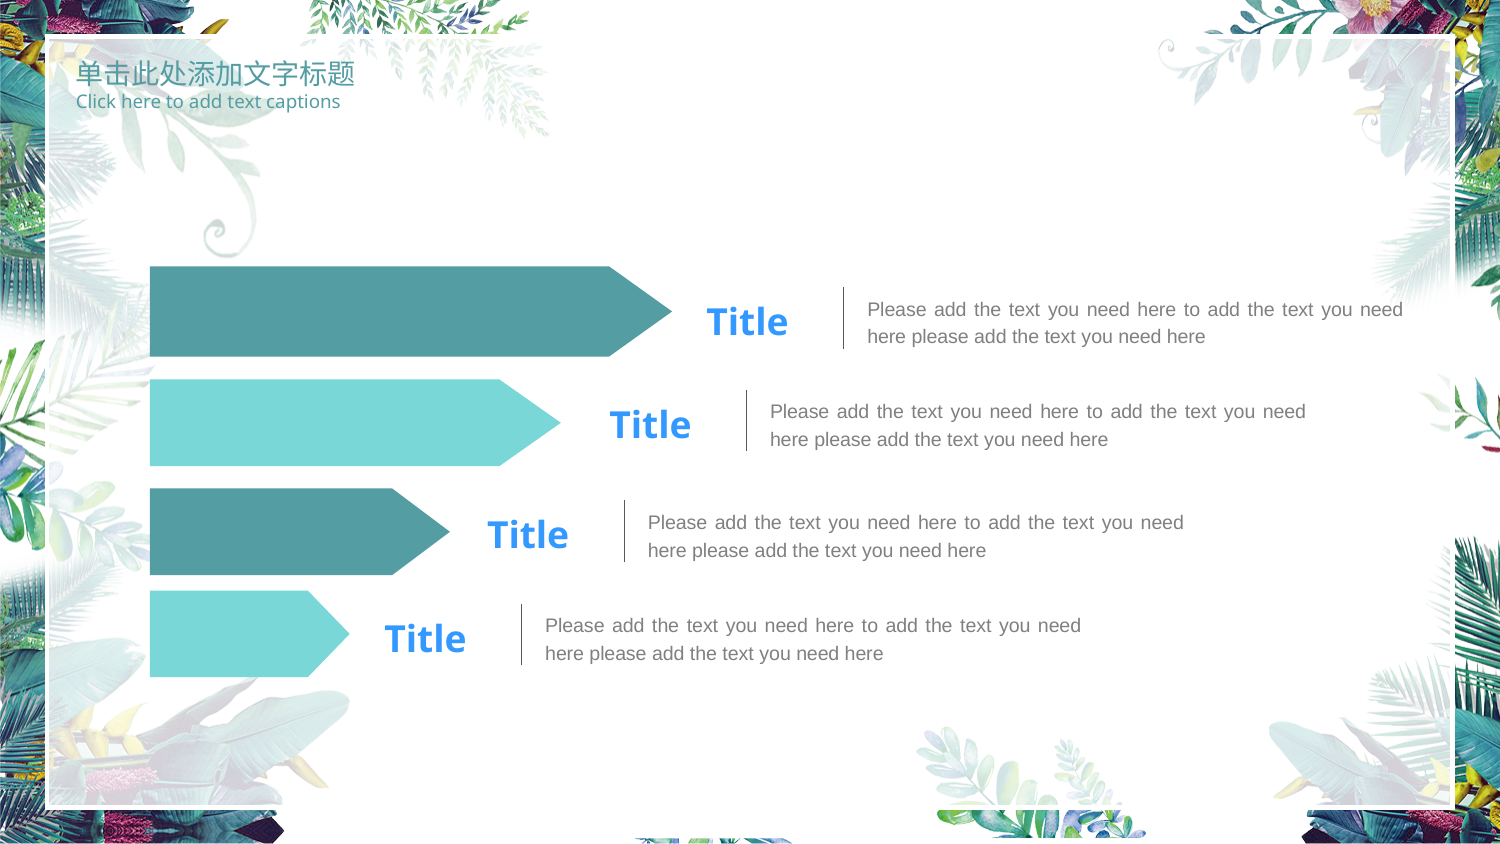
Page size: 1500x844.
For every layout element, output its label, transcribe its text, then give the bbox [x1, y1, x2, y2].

text_box Title [670, 291, 825, 351]
picture [0, 0, 1500, 844]
text_box [149, 379, 561, 467]
text_box [149, 590, 350, 678]
text_box Please add the text you need here to add the text you need here please add the text you need here [647, 506, 1184, 561]
text_box Please add the text you need here to add the text you need here please add the text you need here [867, 292, 1403, 348]
text_box Please add the text you need here to add the text you need here please add the text you need here [545, 609, 1081, 665]
text_box Title [573, 393, 728, 454]
text_box Title [348, 607, 503, 667]
text_box [149, 488, 450, 576]
text_box Title [451, 504, 606, 564]
text_box Please add the text you need here to add the text you need here please add the text you need here [770, 395, 1306, 451]
text_box [149, 266, 673, 357]
